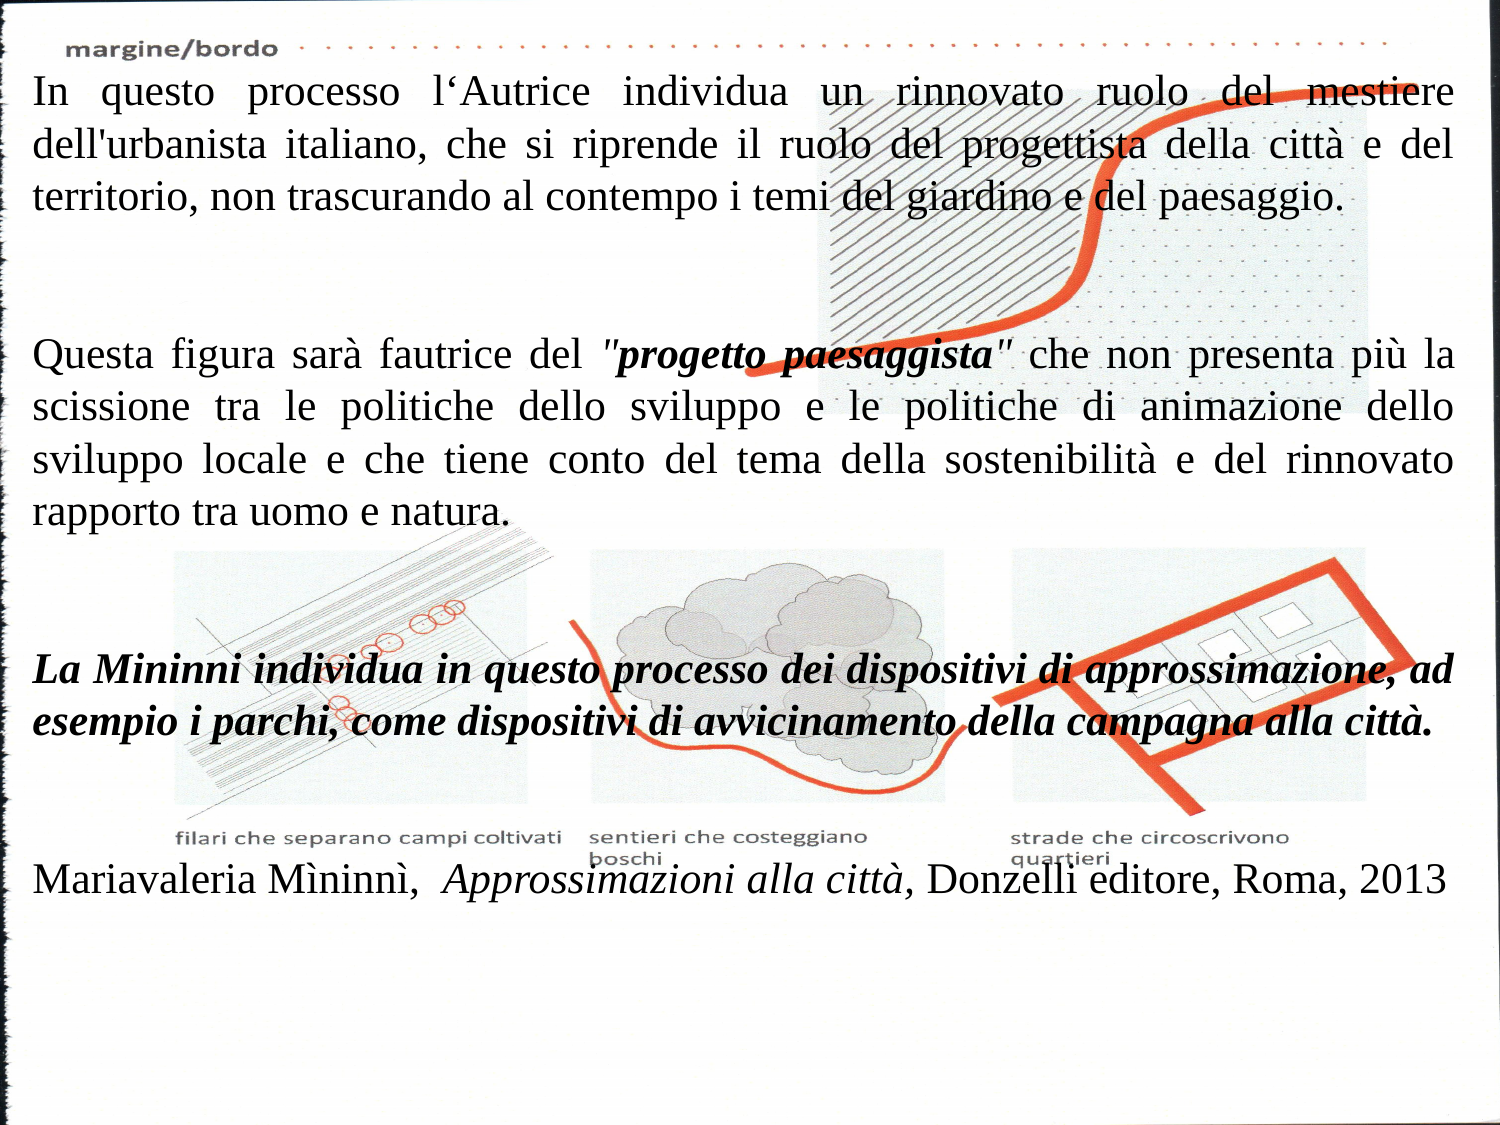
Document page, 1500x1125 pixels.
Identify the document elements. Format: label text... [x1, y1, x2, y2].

text_box In questo processo l‘Autrice individua un rinnovato ruolo del mestiere dell'urbanista italiano, che si riprende il ruolo del progettista della città e del territorio, non trascurando al contempo i temi del giardino e del paesaggio. Questa figura sarà fautrice del "progetto paesaggista" che non presenta più la scissione tra le politiche dello sviluppo e le politiche di animazione dello sviluppo locale e che tiene conto del tema della sostenibilità e del rinnovato rapporto tra uomo e natura. La Mininni individua in questo processo dei dispositivi di approssimazione, ad esempio i parchi, come dispositivi di avvicinamento della campagna alla città. Mariavaleria Mìninnì, Approssimazioni alla città, Donzelli editore, Roma, 2013 [17, 54, 1471, 1000]
picture [0, 0, 1500, 1125]
